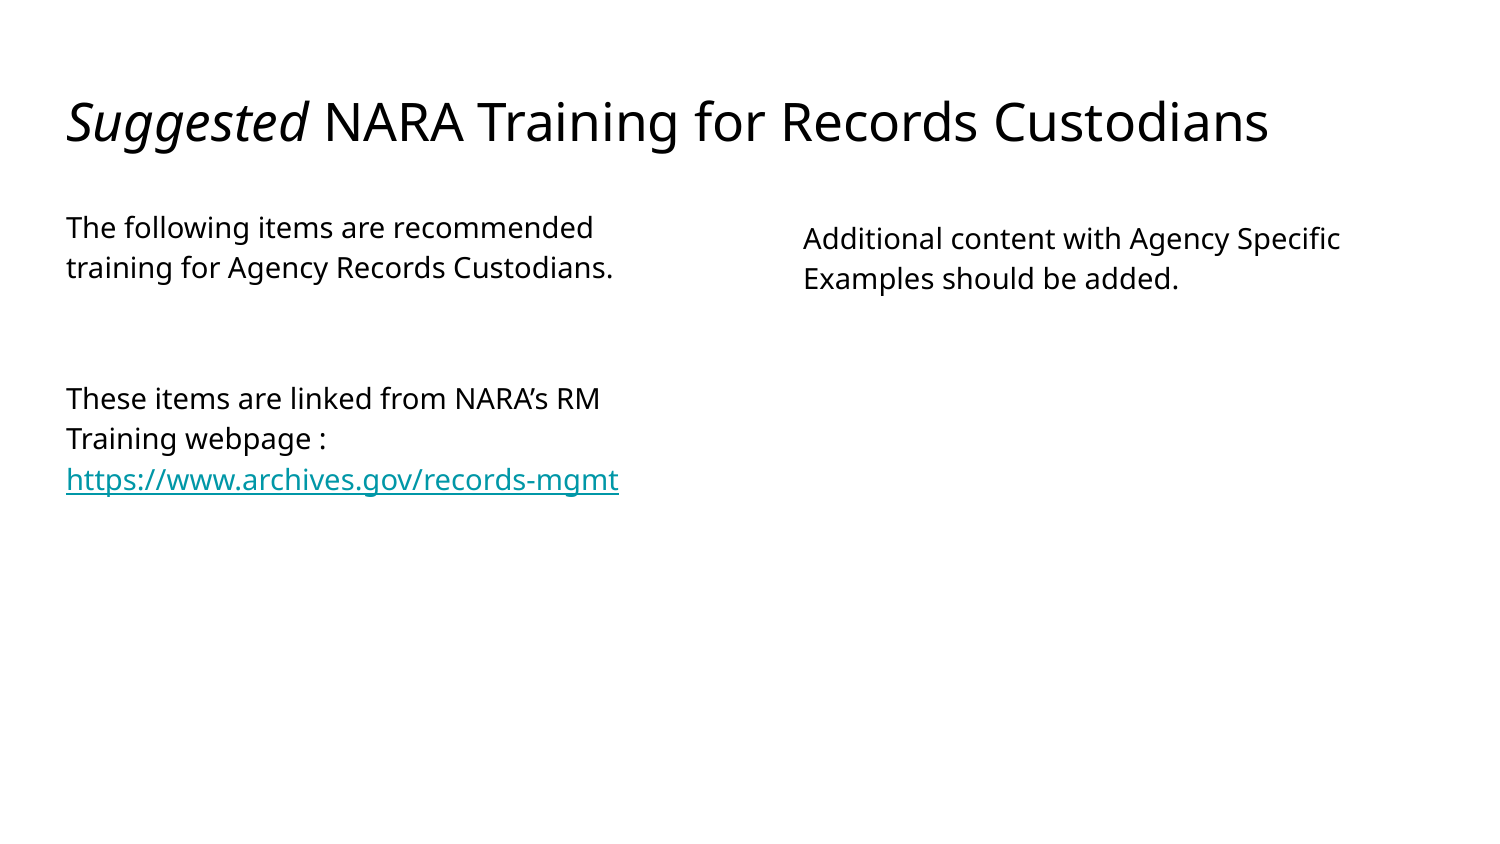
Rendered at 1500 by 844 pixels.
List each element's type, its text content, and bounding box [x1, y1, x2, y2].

list Additional content with Agency Specific Examples should be added. [788, 199, 1445, 784]
title Suggested NARA Training for Records Custodians [51, 72, 1449, 167]
list The following items are recommended training for Agency Records Custodians. These items are linked from NARA’s RM Training webpage : https://www.archives.gov/records-mgmt [51, 189, 708, 750]
